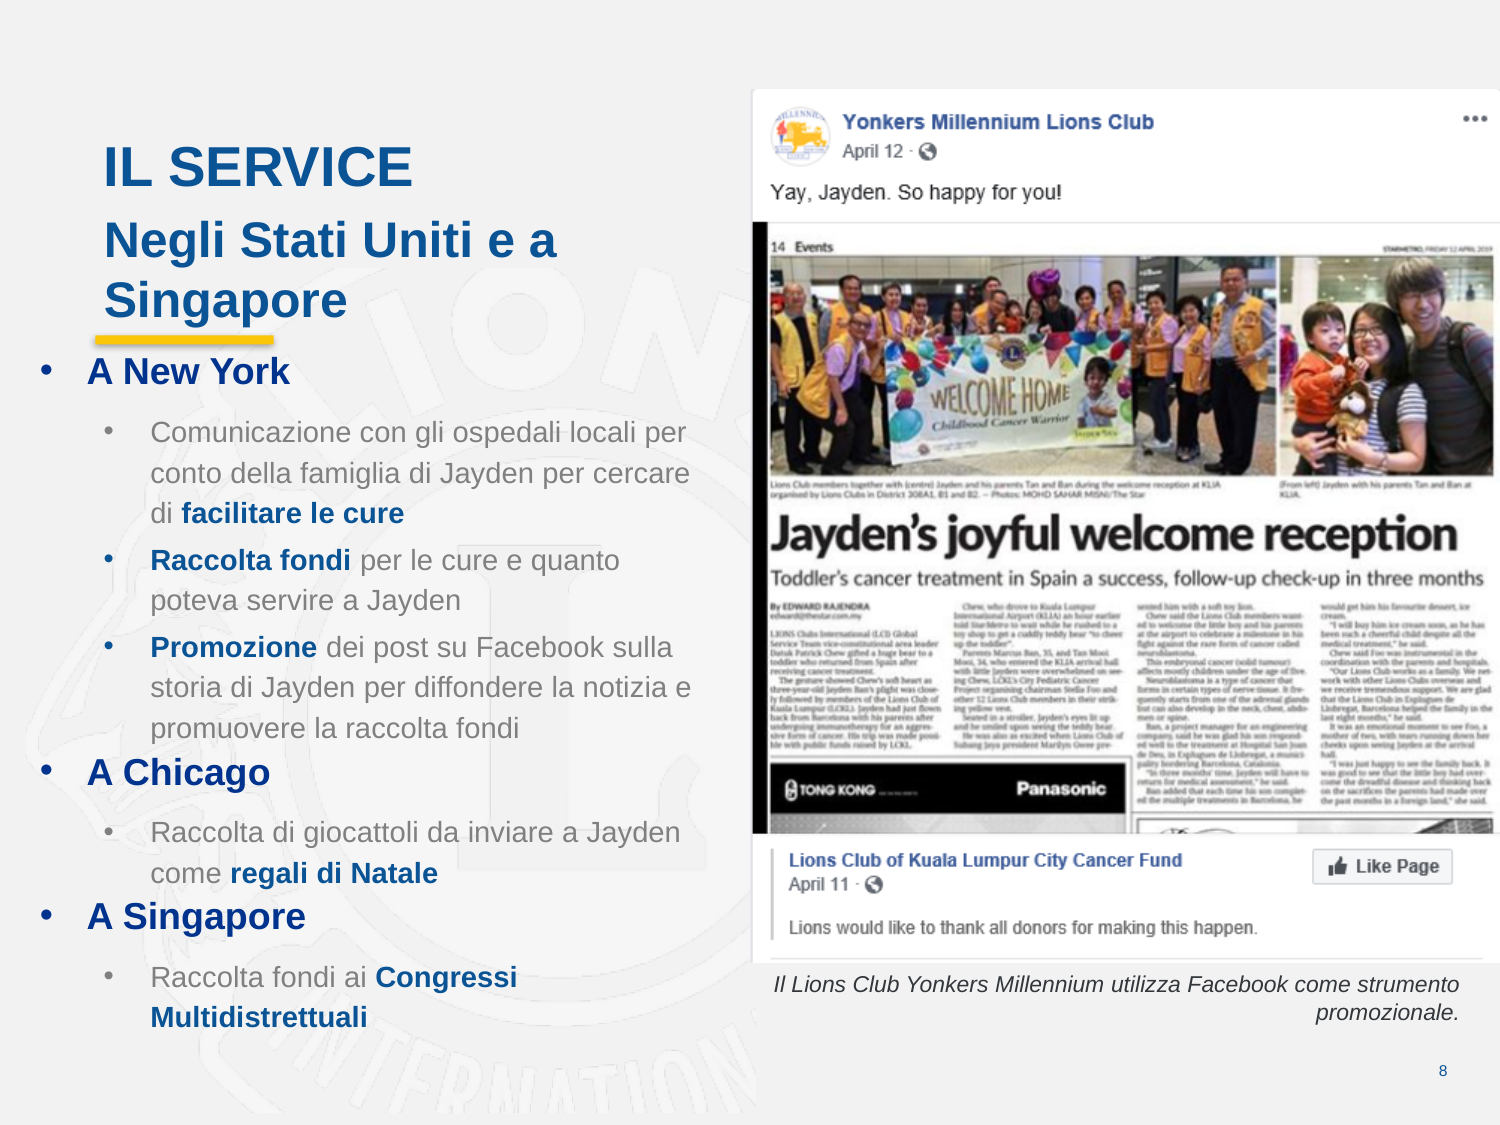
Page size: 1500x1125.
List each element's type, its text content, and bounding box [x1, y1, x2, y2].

text_box IL SERVICE Negli Stati Uniti e a Singapore [88, 162, 744, 267]
picture [24, 89, 1500, 1113]
text_box Il Lions Club Yonkers Millennium utilizza Facebook come strumento promozionale. [760, 971, 1475, 1033]
